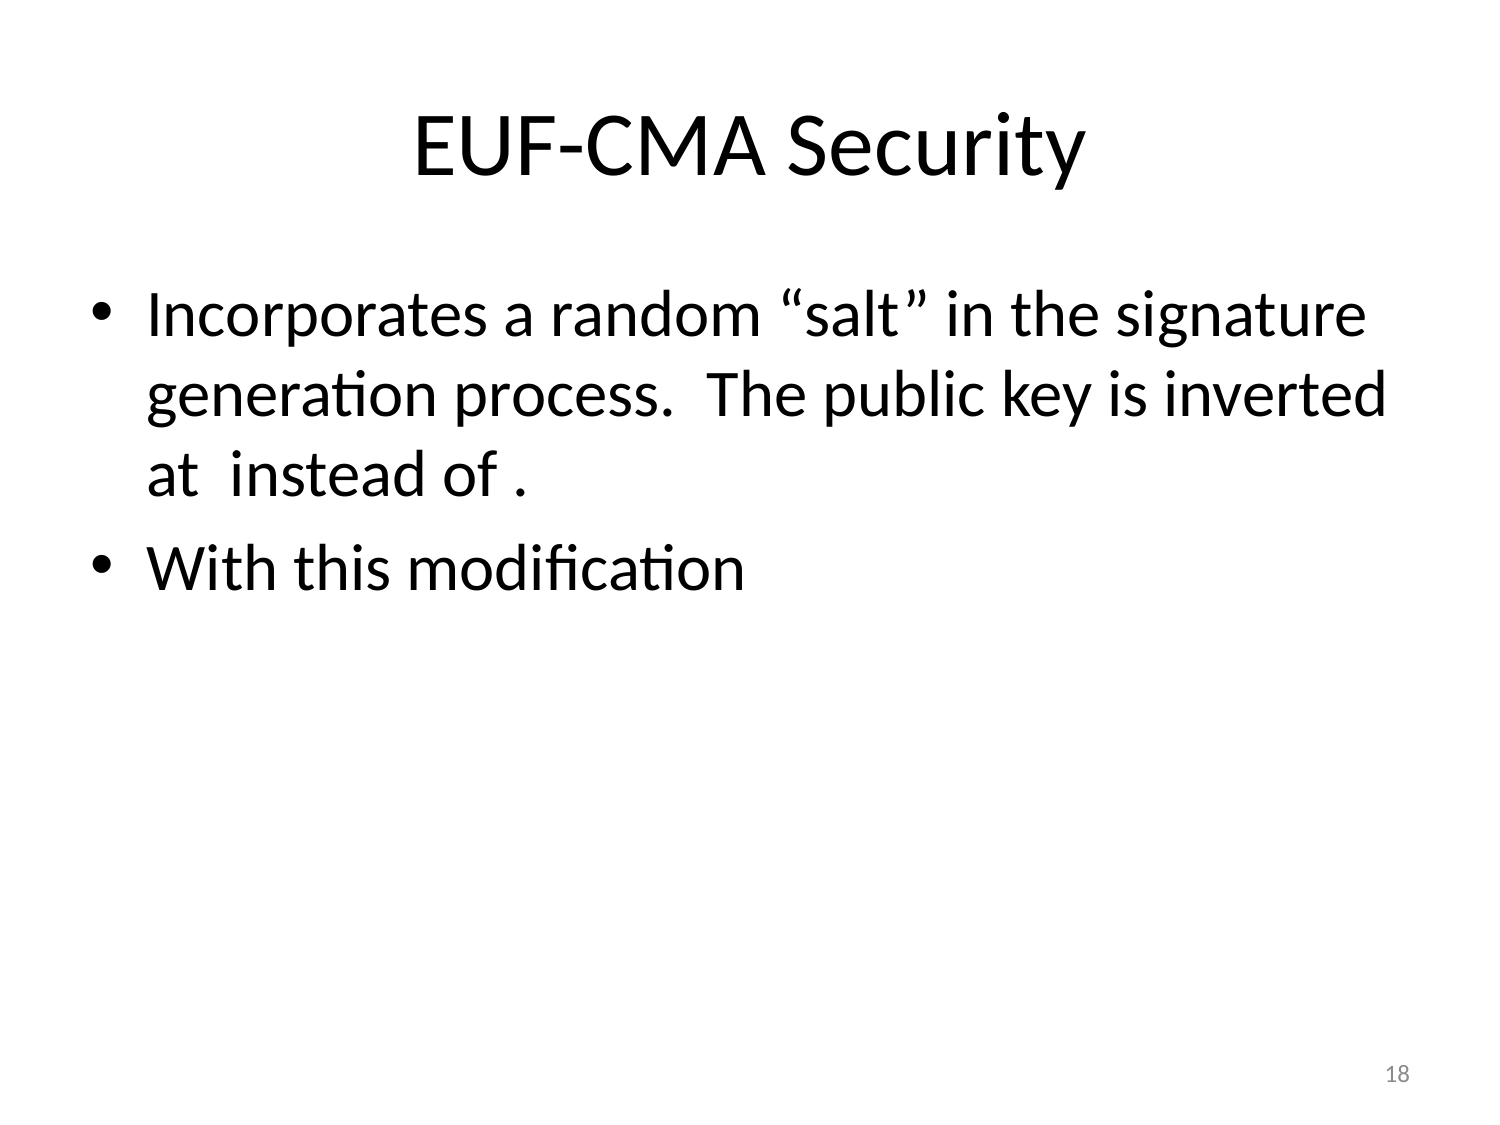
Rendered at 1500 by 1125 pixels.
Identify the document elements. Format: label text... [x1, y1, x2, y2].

slide_number 18 [1074, 1042, 1425, 1103]
title EUF-CMA Security [75, 45, 1425, 233]
